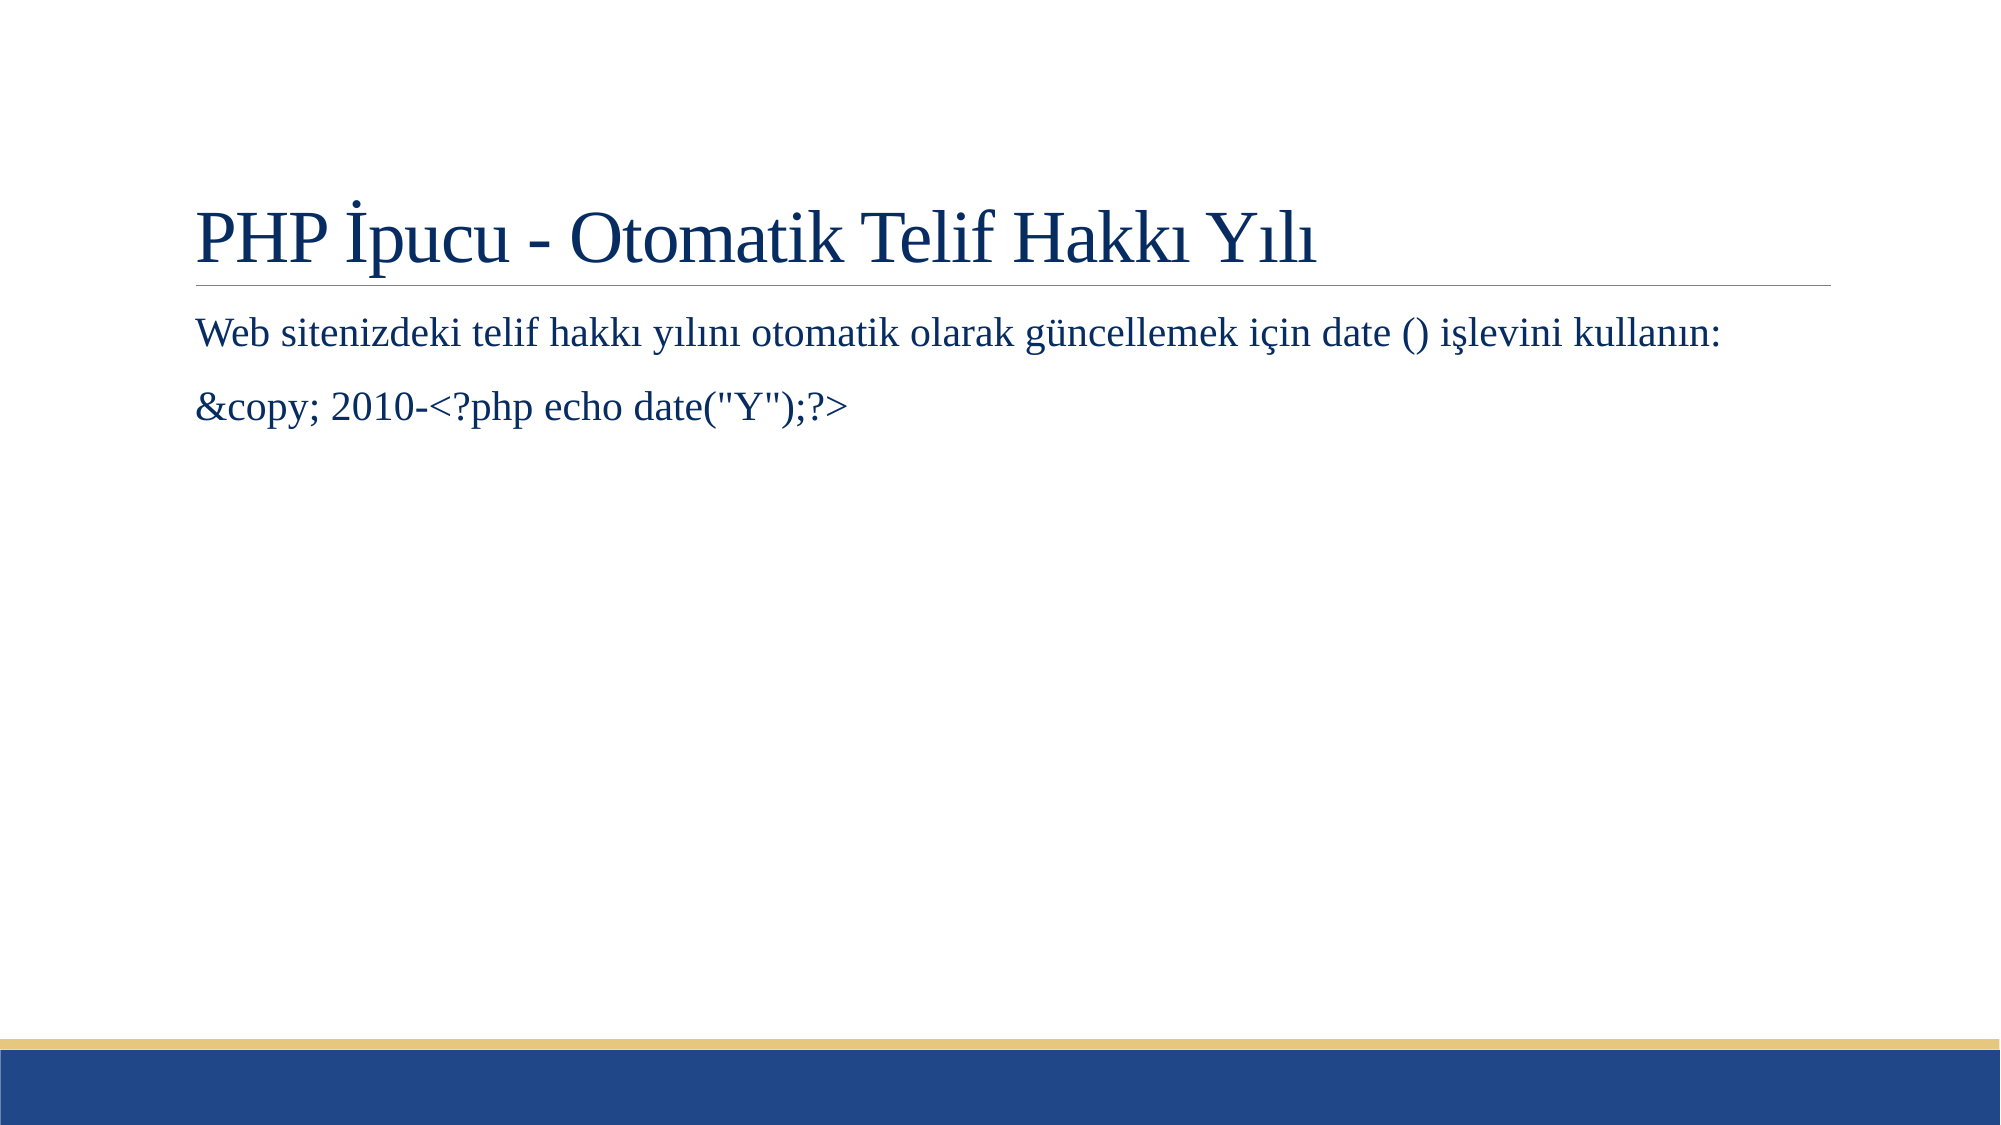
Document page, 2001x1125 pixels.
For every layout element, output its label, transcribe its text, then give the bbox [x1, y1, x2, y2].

list Web sitenizdeki telif hakkı yılını otomatik olarak güncellemek için date () işlevini kullanın: &copy; 2010-<?php echo date("Y");?> [180, 302, 1830, 963]
title PHP İpucu - Otomatik Telif Hakkı Yılı [180, 47, 1830, 285]
